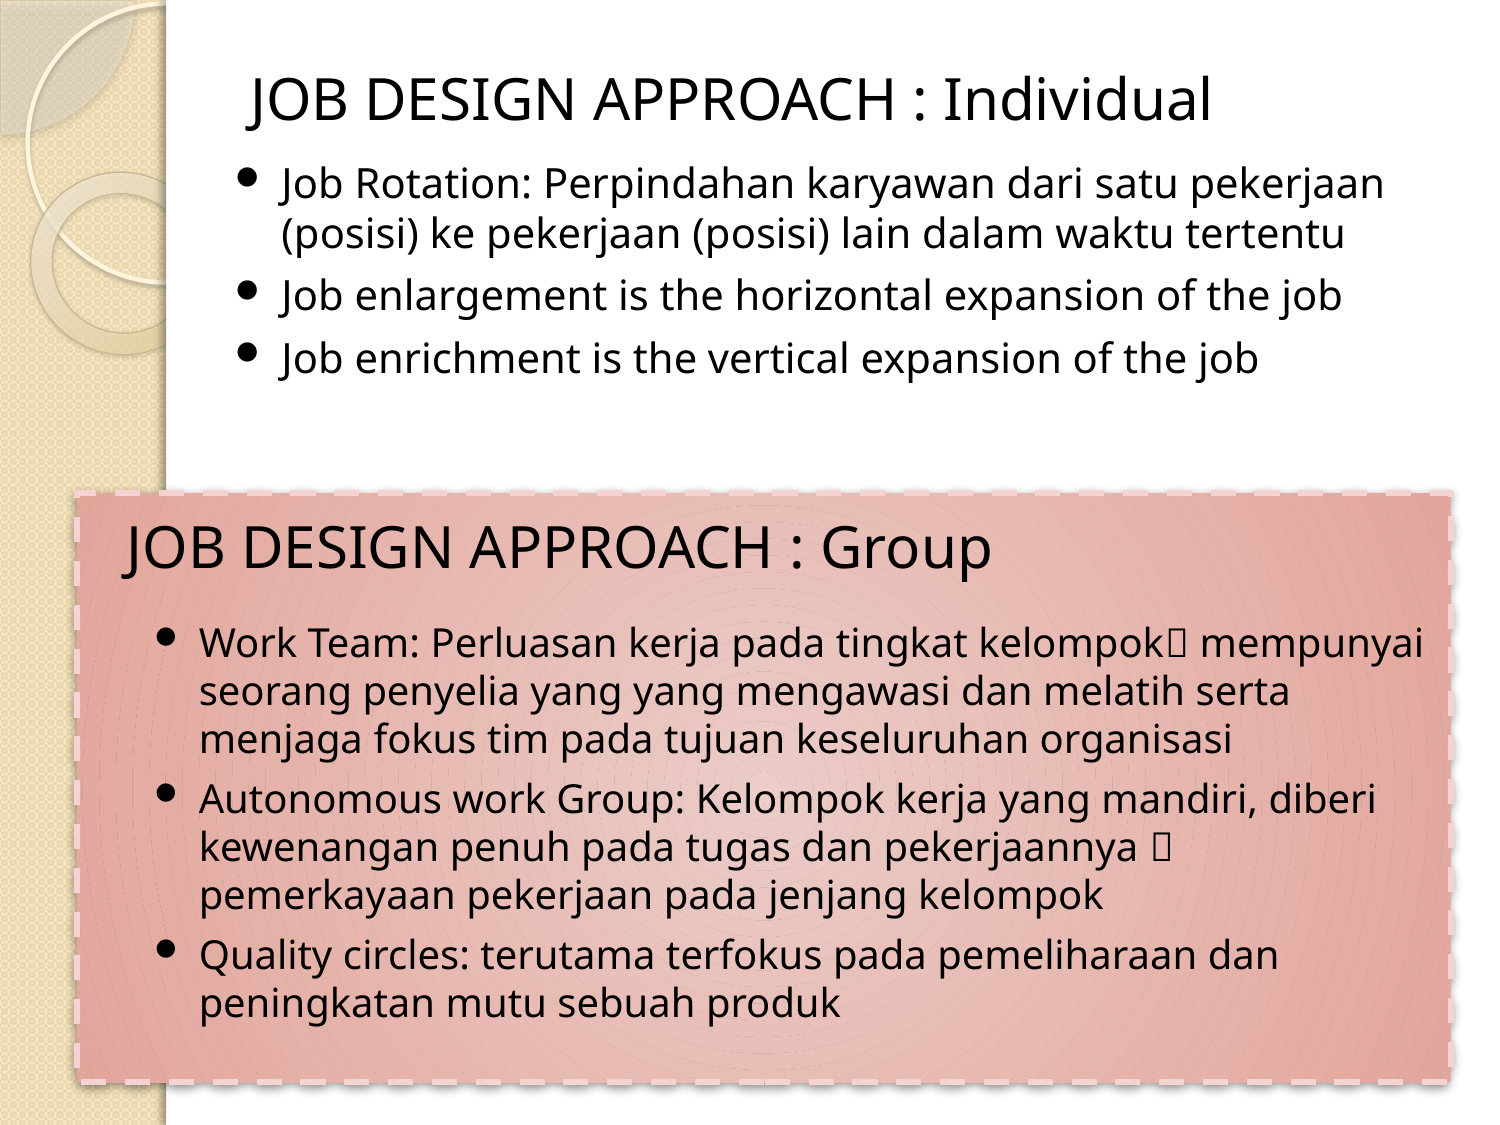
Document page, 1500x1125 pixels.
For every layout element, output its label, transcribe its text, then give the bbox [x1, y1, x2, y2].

text_box Work Team: Perluasan kerja pada tingkat kelompok mempunyai seorang penyelia yang yang mengawasi dan melatih serta menjaga fokus tim pada tujuan keseluruhan organisasi Autonomous work Group: Kelompok kerja yang mandiri, diberi kewenangan penuh pada tugas dan pekerjaannya  pemerkayaan pekerjaan pada jenjang kelompok Quality circles: terutama terfokus pada pemeliharaan dan peningkatan mutu sebuah produk [126, 609, 1451, 1083]
title JOB DESIGN APPROACH : Individual [235, 45, 1466, 149]
text_box JOB DESIGN APPROACH : Group [112, 493, 1371, 598]
list Job Rotation: Perpindahan karyawan dari satu pekerjaan (posisi) ke pekerjaan (posisi) lain dalam waktu tertentu Job enlargement is the horizontal expansion of the job Job enrichment is the vertical expansion of the job [206, 149, 1437, 409]
text_box [76, 492, 1451, 1083]
